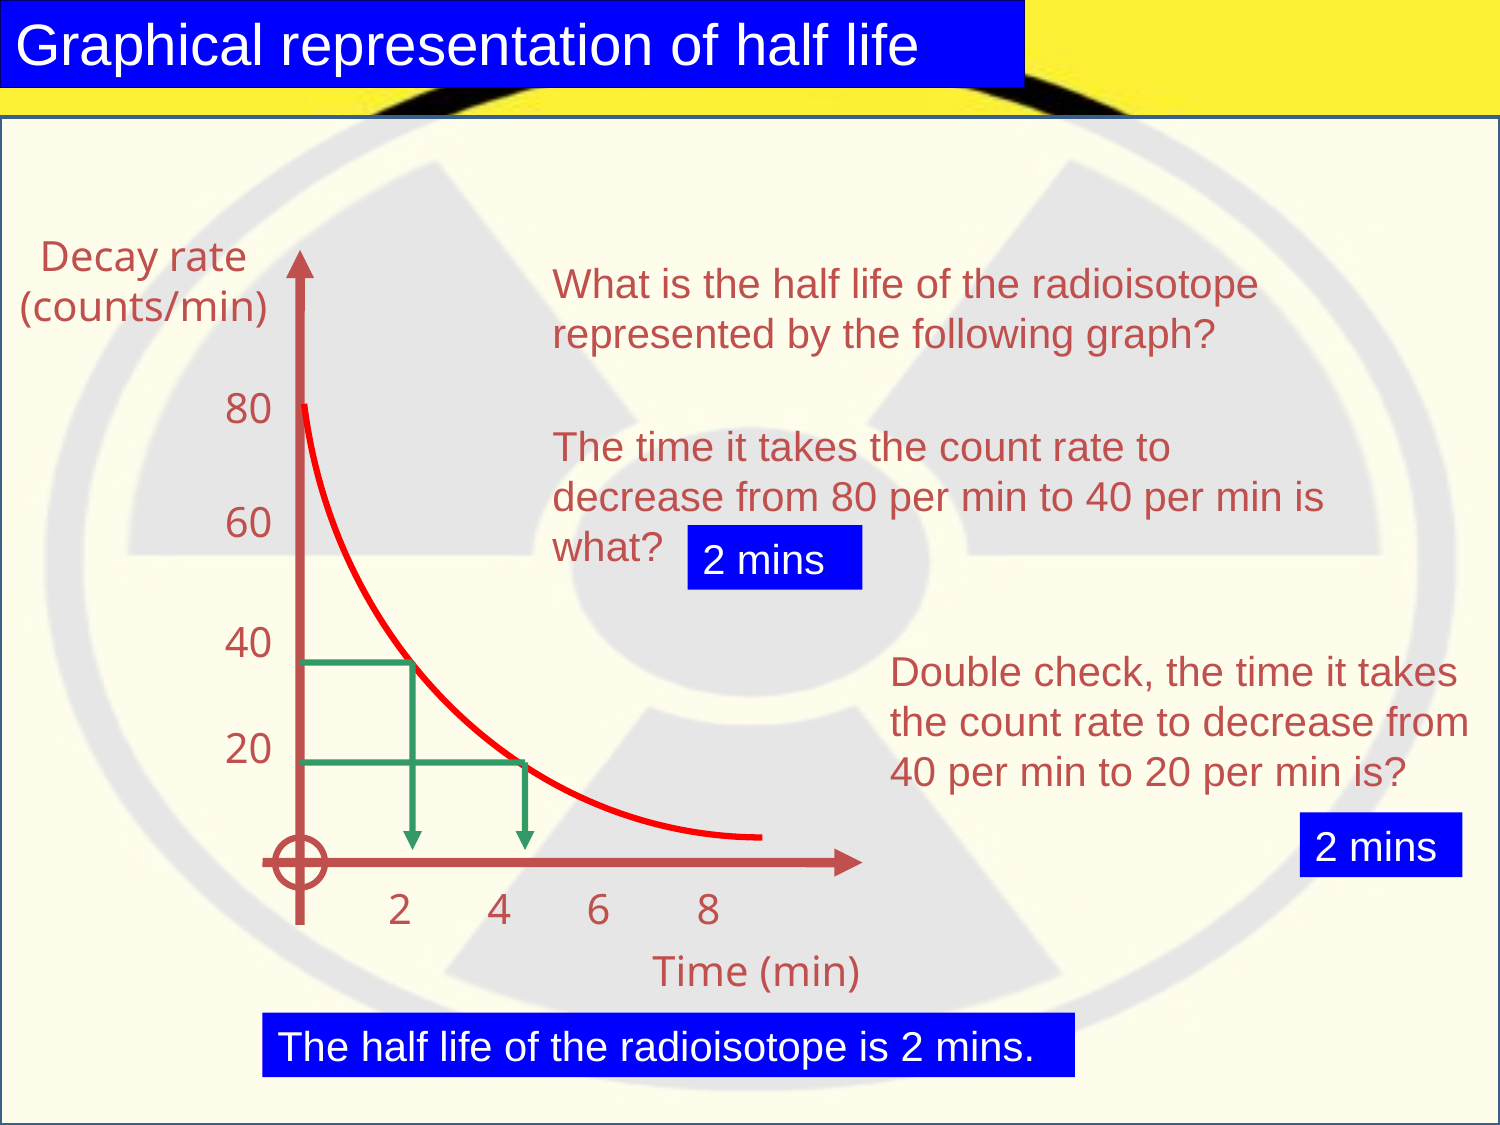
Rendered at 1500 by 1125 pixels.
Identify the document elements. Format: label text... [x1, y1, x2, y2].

text_box The time it takes the count rate to decrease from 80 per min to 40 per min is what? [537, 412, 1350, 578]
text_box Decay rate (counts/min) [0, 222, 288, 338]
text_box [275, 837, 326, 884]
title Graphical representation of half life [0, 0, 1025, 88]
text_box 2 mins [687, 525, 863, 590]
text_box Time (min) [612, 937, 900, 1003]
text_box 80 60 40 20 [124, 374, 288, 780]
text_box 2 4 6 8 [287, 875, 813, 940]
text_box The half life of the radioisotope is 2 mins. [262, 1012, 1075, 1078]
text_box [406, 763, 419, 850]
text_box [0, 115, 1500, 1125]
text_box [326, 856, 863, 869]
text_box 2 mins [1299, 812, 1463, 878]
picture [0, 0, 1500, 115]
text_box [293, 249, 307, 837]
text_box Double check, the time it takes the count rate to decrease from 40 per min to 20 per min is? [875, 637, 1500, 803]
text_box [518, 762, 532, 850]
text_box [304, 365, 763, 838]
text_box What is the half life of the radioisotope represented by the following graph? [537, 249, 1363, 365]
